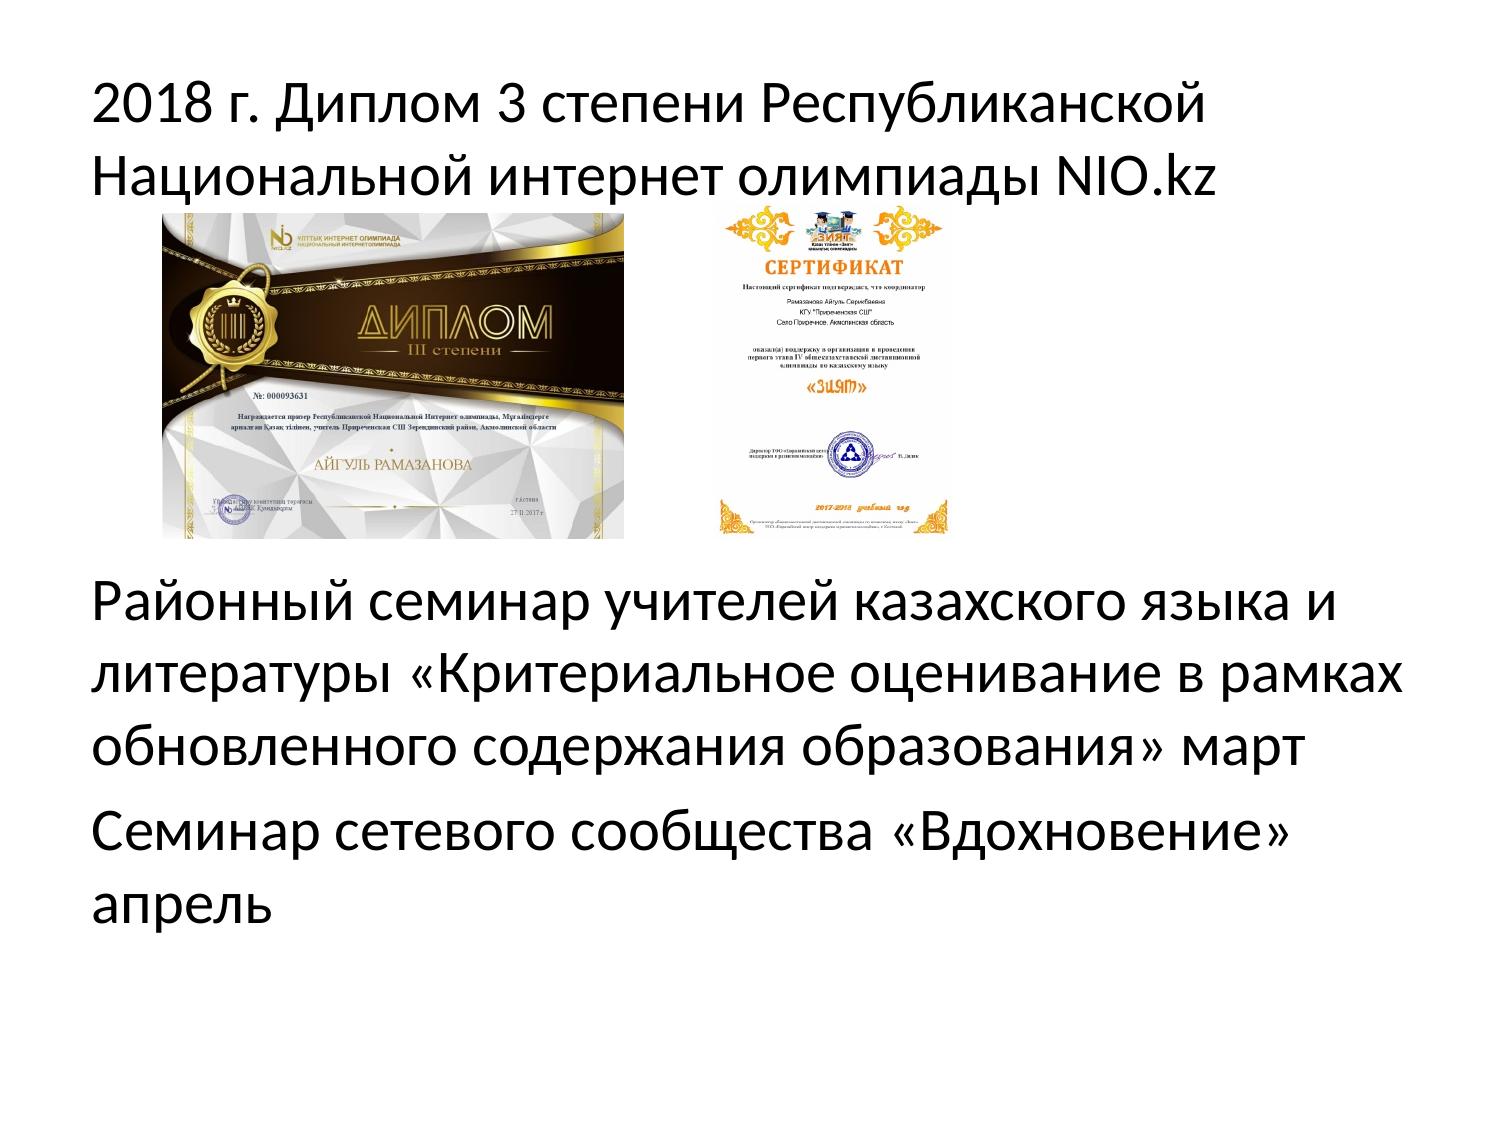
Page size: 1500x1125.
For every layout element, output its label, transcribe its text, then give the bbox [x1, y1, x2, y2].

picture [162, 212, 624, 540]
list 2018 г. Диплом 3 степени Республиканской Национальной интернет олимпиады NIO.kz Районный семинар учителей казахского языка и литературы «Критериальное оценивание в рамках обновленного содержания образования» март Семинар сетевого сообщества «Вдохновение» апрель [76, 54, 1427, 1024]
picture [714, 202, 953, 540]
